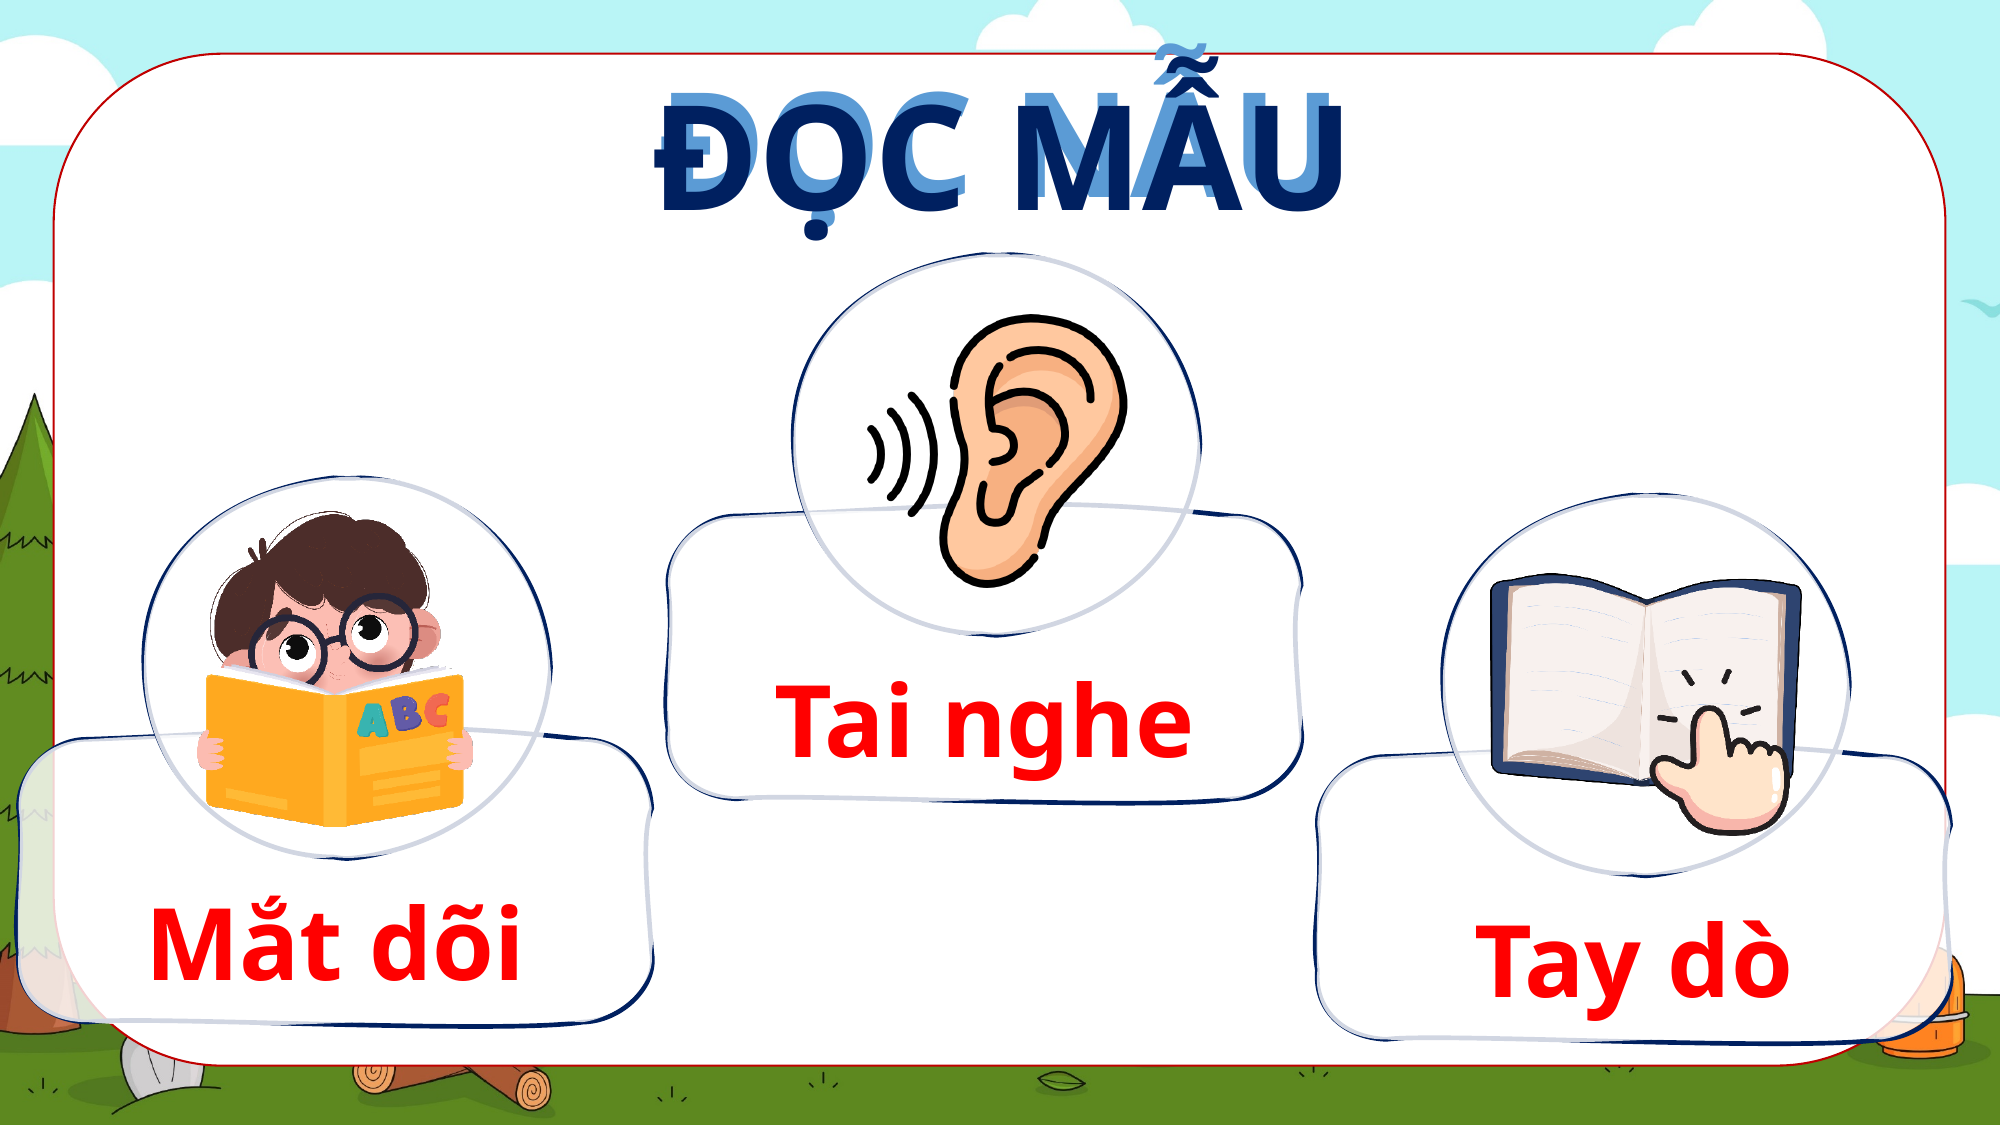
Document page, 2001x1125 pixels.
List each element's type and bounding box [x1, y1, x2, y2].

picture [0, 0, 2000, 1125]
text_box [667, 254, 1302, 799]
text_box [18, 477, 652, 1023]
text_box [1317, 495, 1951, 1040]
text_box [620, 44, 1382, 250]
